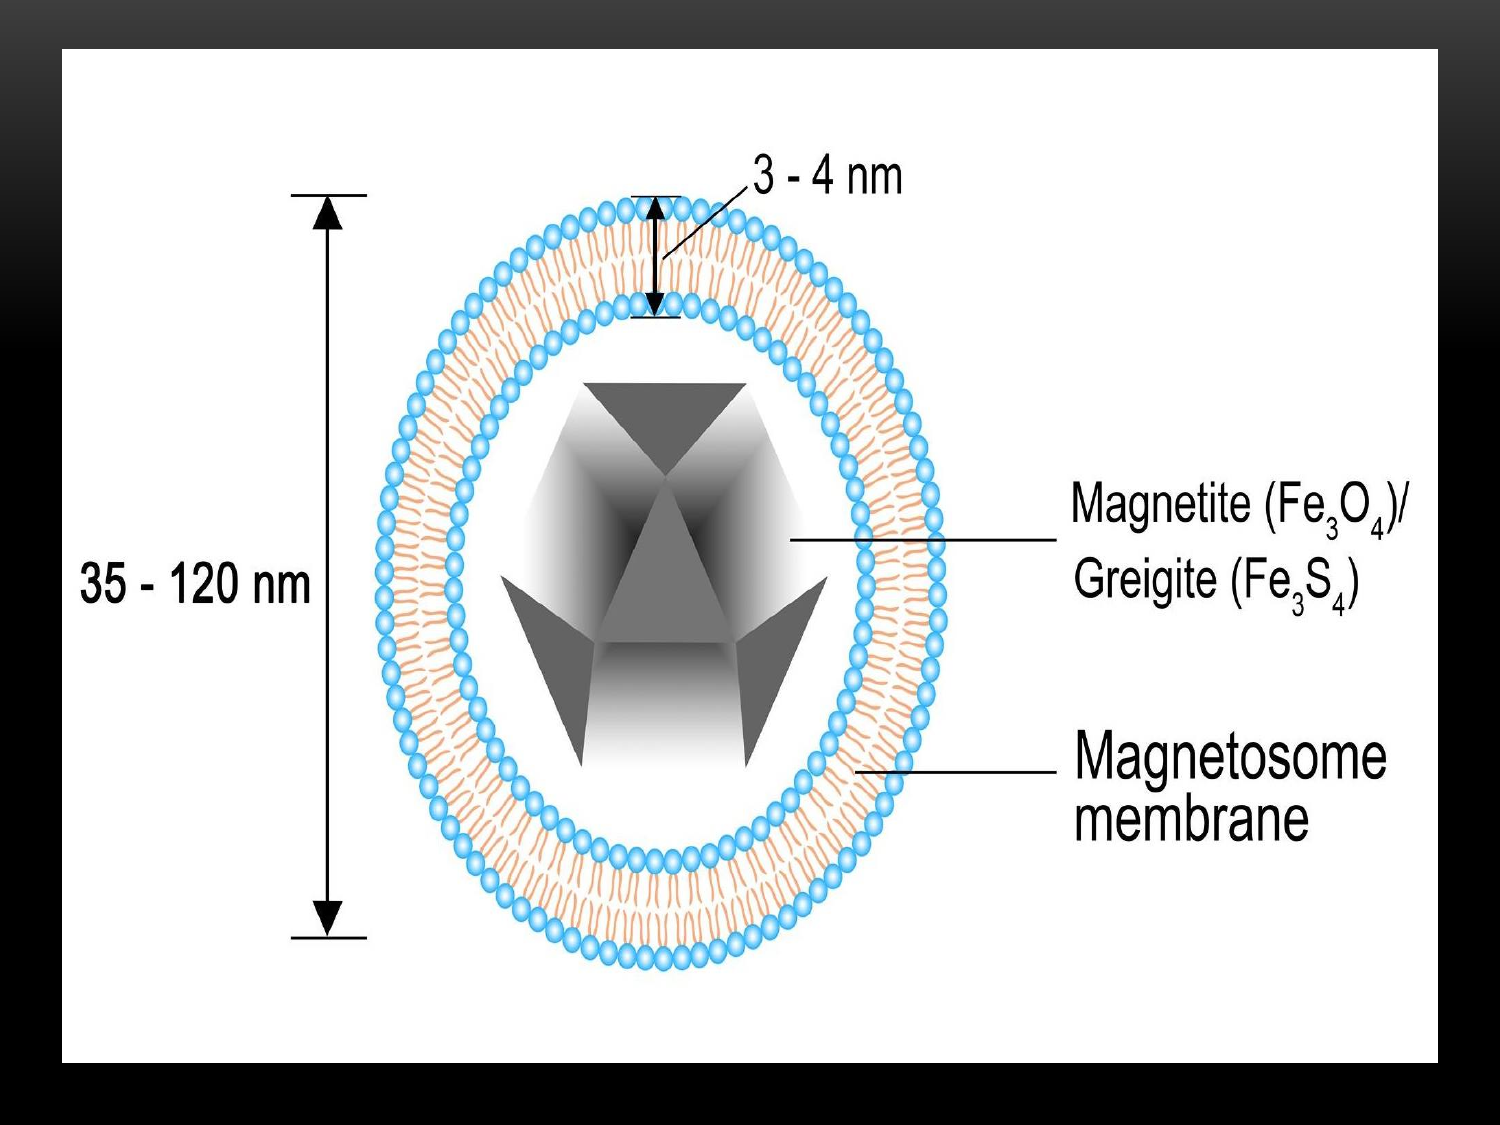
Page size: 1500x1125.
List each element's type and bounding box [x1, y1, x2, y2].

picture [0, 0, 1500, 1125]
list [62, 49, 1438, 1063]
